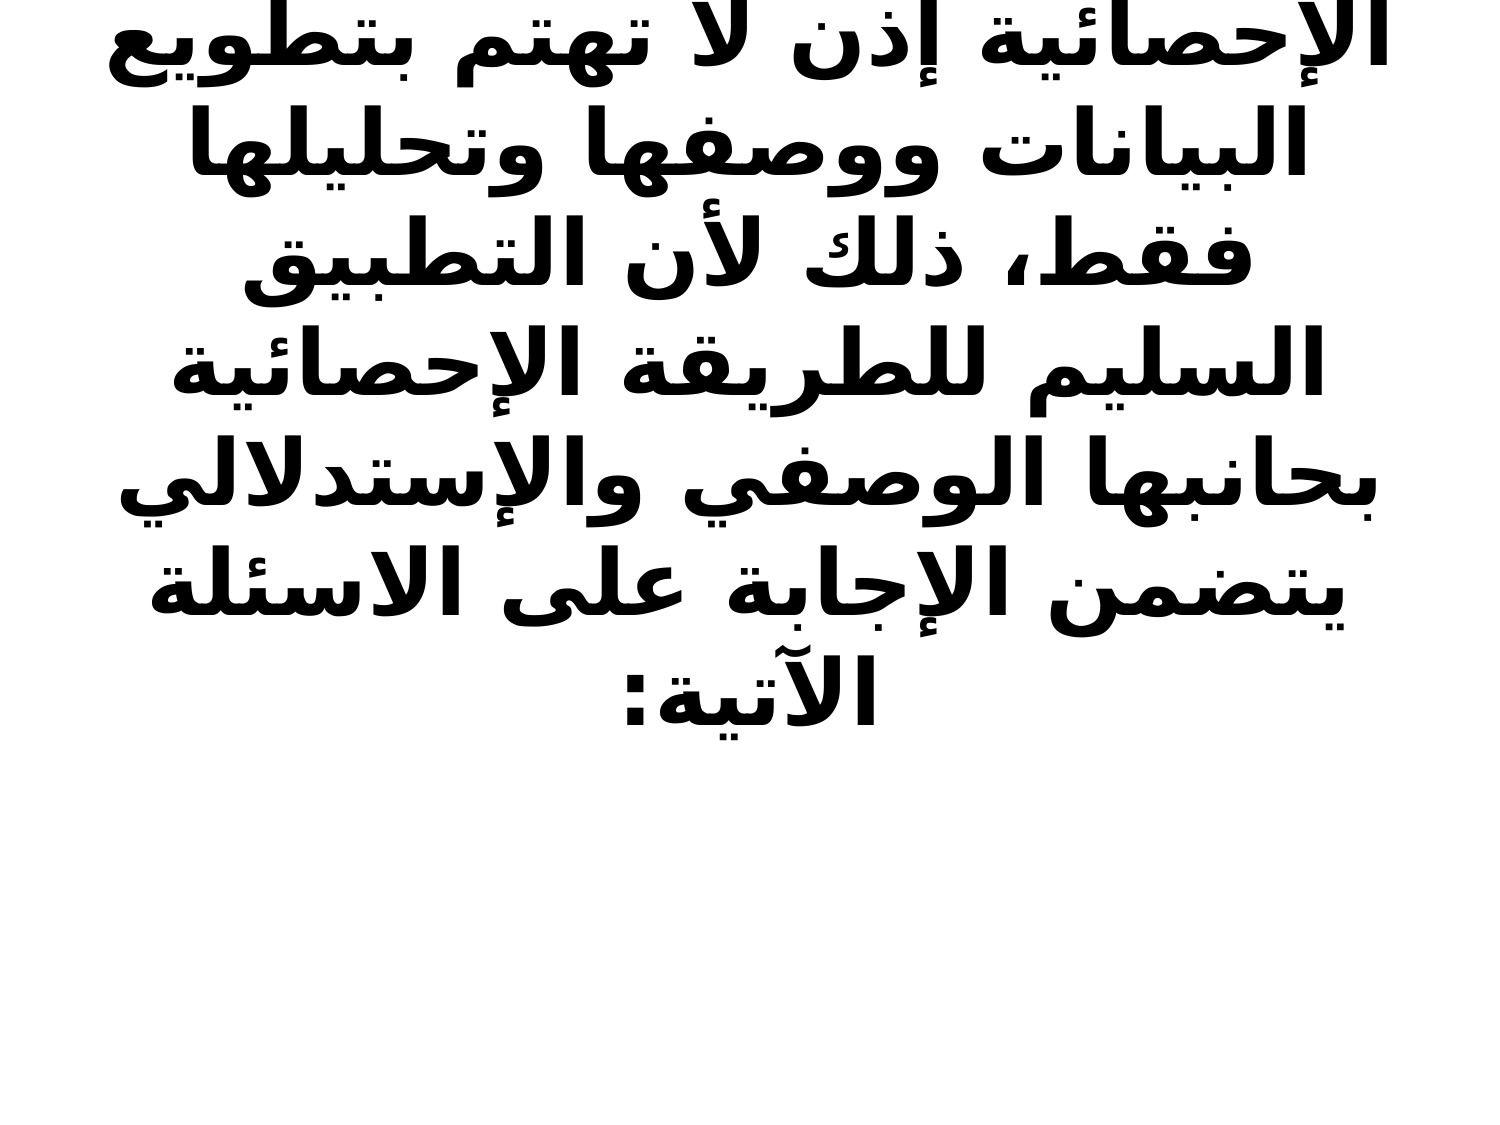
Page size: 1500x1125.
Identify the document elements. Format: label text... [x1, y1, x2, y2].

title بما في ذلك عرضها بيانياً وتلخيصها، وإجراء بعض الاختبارات اللازمة لقبول أو رفض الفرض. فالطريقة الإحصائية إذن لا تهتم بتطويع البيانات ووصفها وتحليلها فقط، ذلك لأن التطبيق السليم للطريقة الإحصائية بحانبها الوصفي والإستدلالي يتضمن الإجابة على الاسئلة الآتية: [75, 45, 1425, 233]
